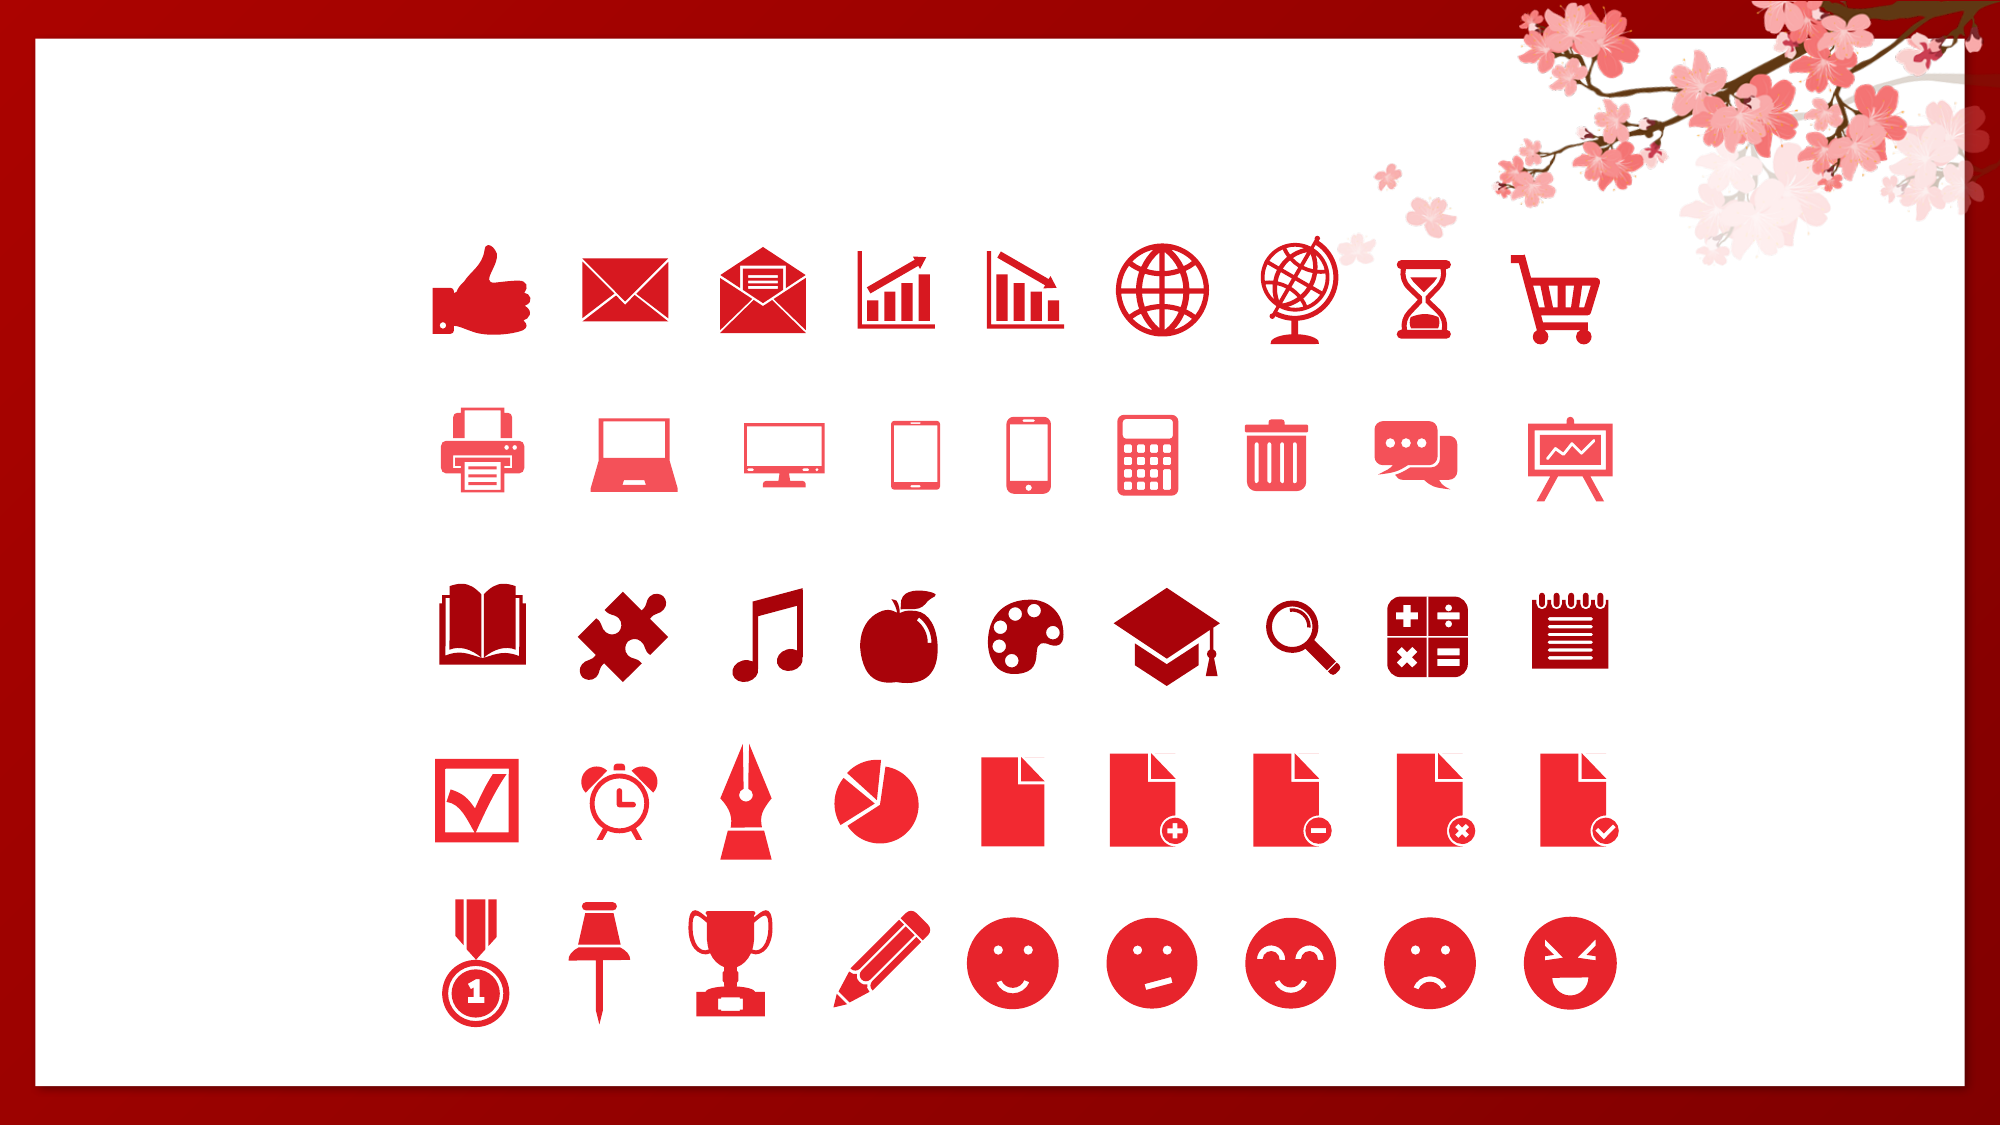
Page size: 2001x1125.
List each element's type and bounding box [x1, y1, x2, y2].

text_box [1386, 595, 1469, 679]
text_box [1527, 415, 1614, 503]
text_box [833, 758, 920, 845]
text_box [434, 758, 520, 843]
text_box [576, 590, 670, 684]
text_box [1383, 916, 1478, 1011]
text_box [441, 898, 511, 1029]
text_box [717, 743, 775, 861]
text_box [832, 909, 932, 1009]
text_box [439, 406, 526, 494]
text_box [965, 916, 1060, 1011]
text_box [1108, 750, 1190, 848]
text_box [859, 589, 939, 685]
text_box [1252, 750, 1333, 848]
text_box [1539, 750, 1620, 848]
text_box [1259, 234, 1340, 346]
text_box [1522, 915, 1618, 1011]
text_box [580, 762, 659, 841]
text_box [438, 582, 527, 666]
text_box [986, 598, 1065, 676]
text_box [1373, 420, 1459, 491]
text_box [1395, 259, 1453, 340]
text_box [1114, 242, 1211, 338]
text_box [1244, 916, 1338, 1010]
text_box [857, 250, 936, 330]
text_box [589, 417, 679, 493]
text_box [567, 901, 632, 1025]
text_box [1243, 418, 1310, 493]
text_box [579, 257, 672, 323]
text_box [1105, 916, 1199, 1010]
text_box [1005, 415, 1052, 495]
text_box [980, 754, 1048, 848]
text_box [1116, 413, 1180, 497]
text_box [431, 243, 532, 336]
text_box [1265, 599, 1342, 676]
text_box [1395, 750, 1477, 848]
text_box [687, 909, 774, 1018]
text_box [1111, 586, 1222, 688]
text_box [889, 419, 942, 491]
text_box [717, 245, 809, 335]
text_box [1509, 253, 1602, 346]
text_box [731, 586, 804, 684]
text_box [743, 422, 826, 489]
text_box [986, 250, 1065, 330]
picture [1328, 1, 2000, 425]
text_box [1531, 591, 1610, 670]
